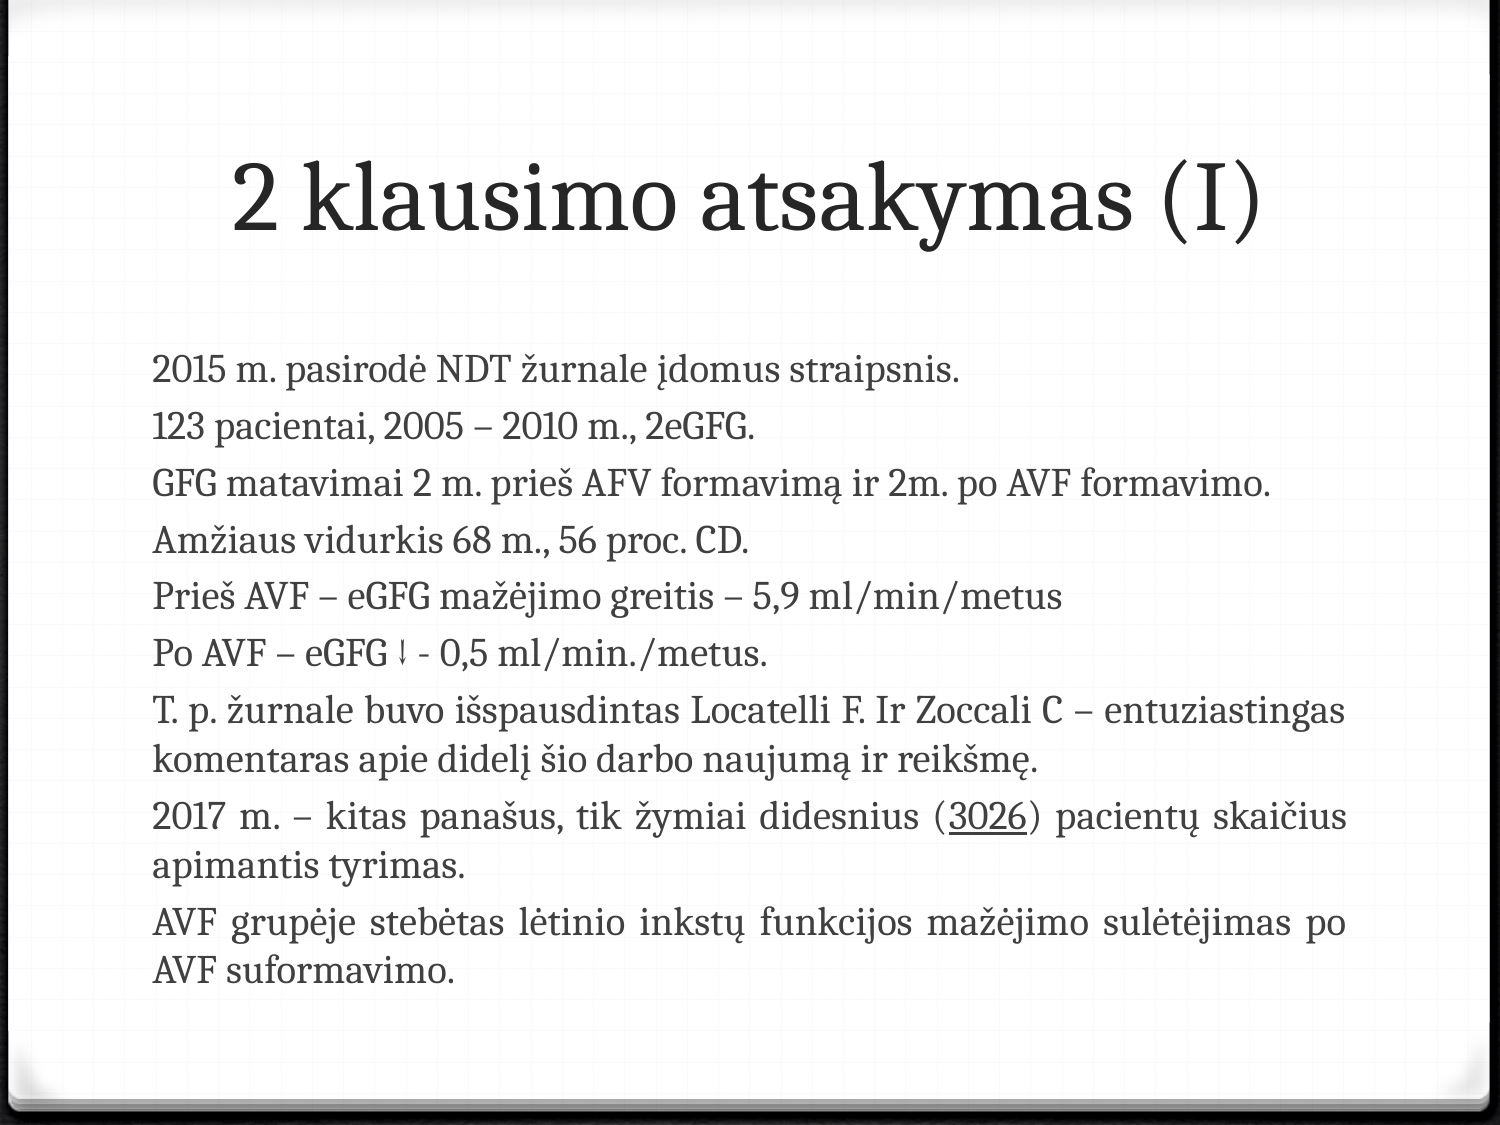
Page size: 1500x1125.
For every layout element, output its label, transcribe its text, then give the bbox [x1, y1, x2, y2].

list 2015 m. pasirodė NDT žurnale įdomus straipsnis. 123 pacientai, 2005 – 2010 m., 2eGFG. GFG matavimai 2 m. prieš AFV formavimą ir 2m. po AVF formavimo. Amžiaus vidurkis 68 m., 56 proc. CD. Prieš AVF – eGFG mažėjimo greitis – 5,9 ml/min/metus Po AVF – eGFG ↓ - 0,5 ml/min./metus. T. p. žurnale buvo išspausdintas Locatelli F. Ir Zoccali C – entuziastingas komentaras apie didelį šio darbo naujumą ir reikšmę. 2017 m. – kitas panašus, tik žymiai didesnius (3026) pacientų skaičius apimantis tyrimas. AVF grupėje stebėtas lėtinio inkstų funkcijos mažėjimo sulėtėjimas po AVF suformavimo. [137, 334, 1363, 983]
picture [0, 0, 1500, 1125]
title 2 klausimo atsakymas (I) [90, 71, 1410, 309]
